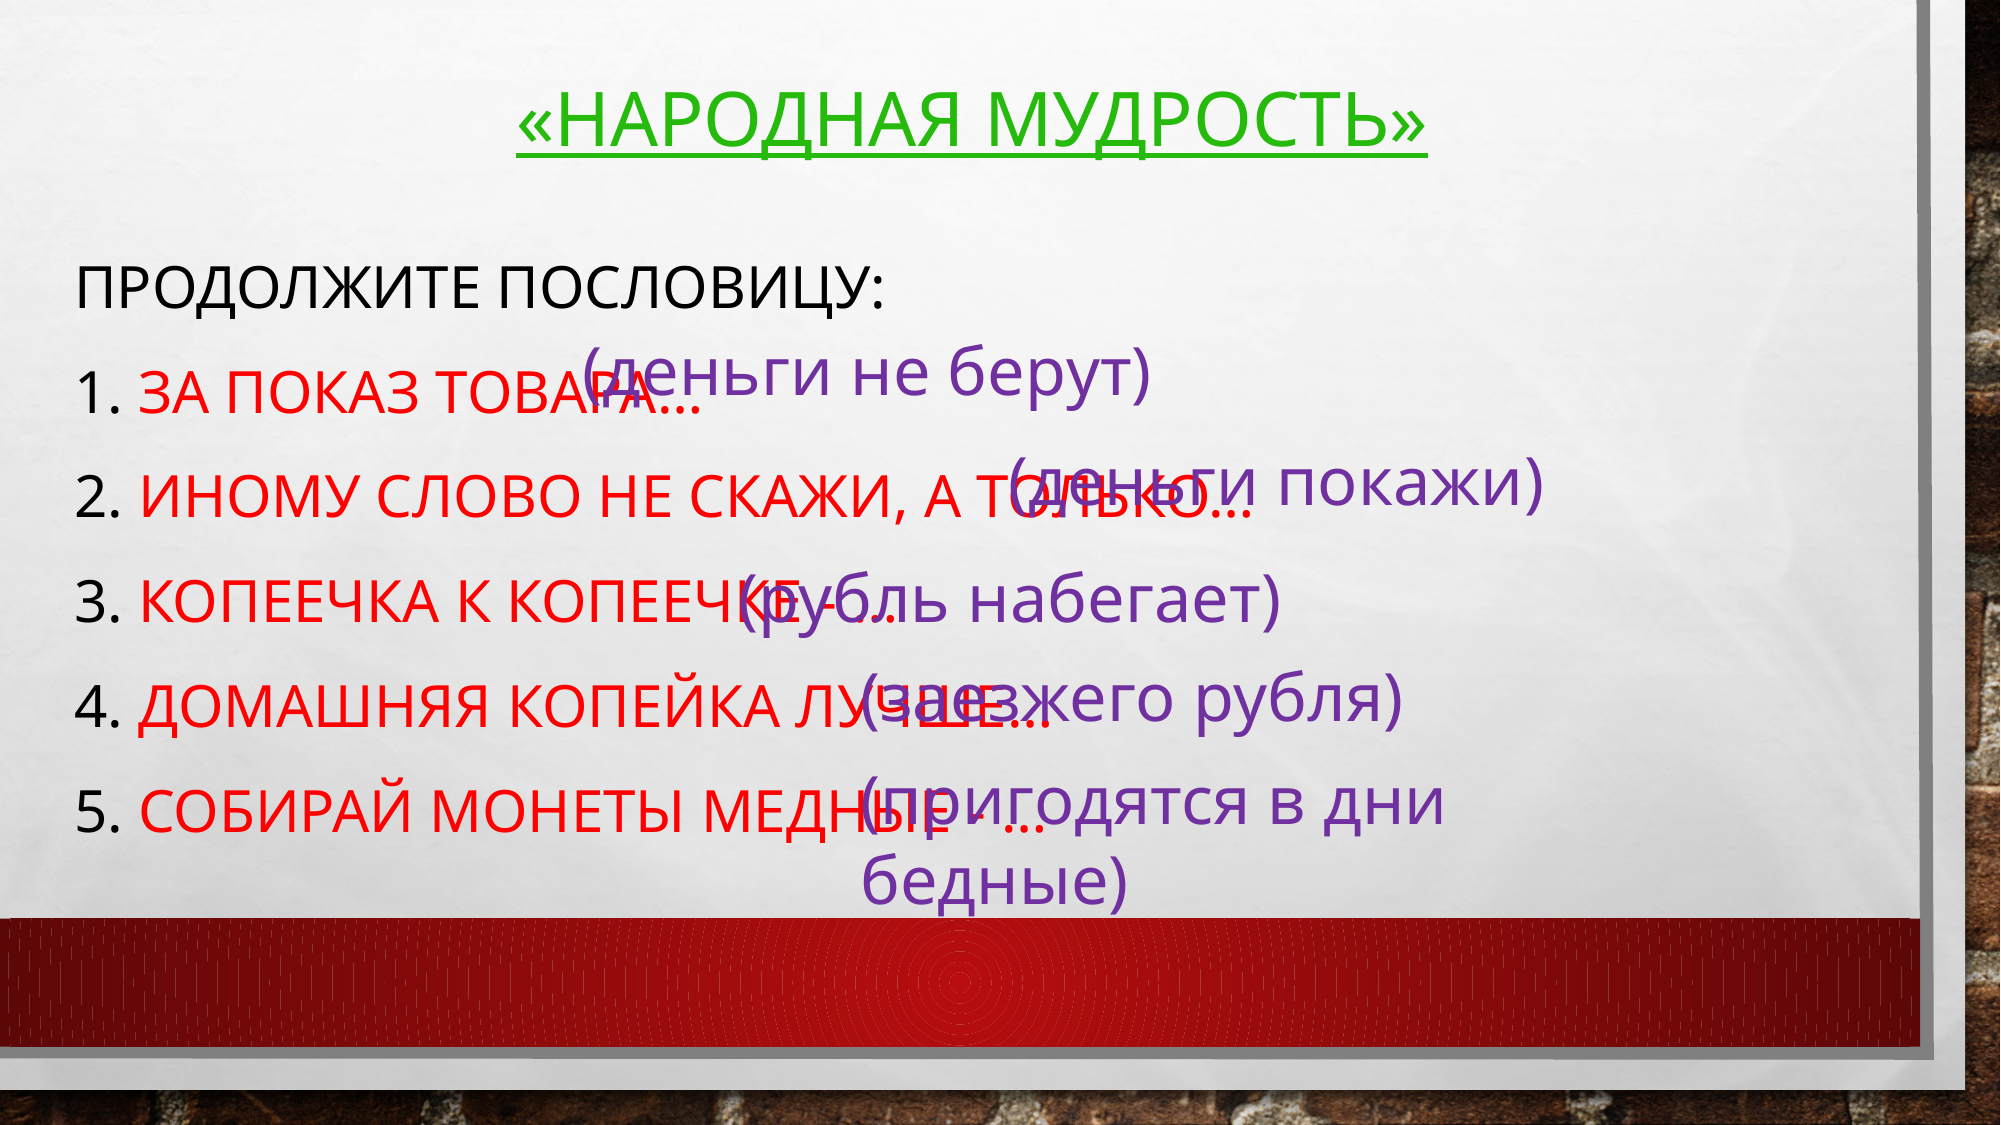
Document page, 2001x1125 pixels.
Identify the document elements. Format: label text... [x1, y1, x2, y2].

text_box (деньги покажи) [993, 431, 1813, 526]
list Продолжите пословицу: 1. за показ товара… 2. иному слово не скажи, а только… 3. копеечка к копеечке - … 4. Домашняя копейка лучше… 5. Собирай монеты медные - … [59, 193, 1765, 887]
text_box (заезжего рубля) [845, 647, 1584, 743]
text_box (рубль набегает) [723, 548, 1386, 644]
text_box (деньги не берут) [568, 320, 1256, 416]
picture [0, 0, 2000, 1125]
text_box (пригодятся в дни бедные) [845, 750, 1748, 926]
title «народная мудрость» [119, 73, 1825, 263]
